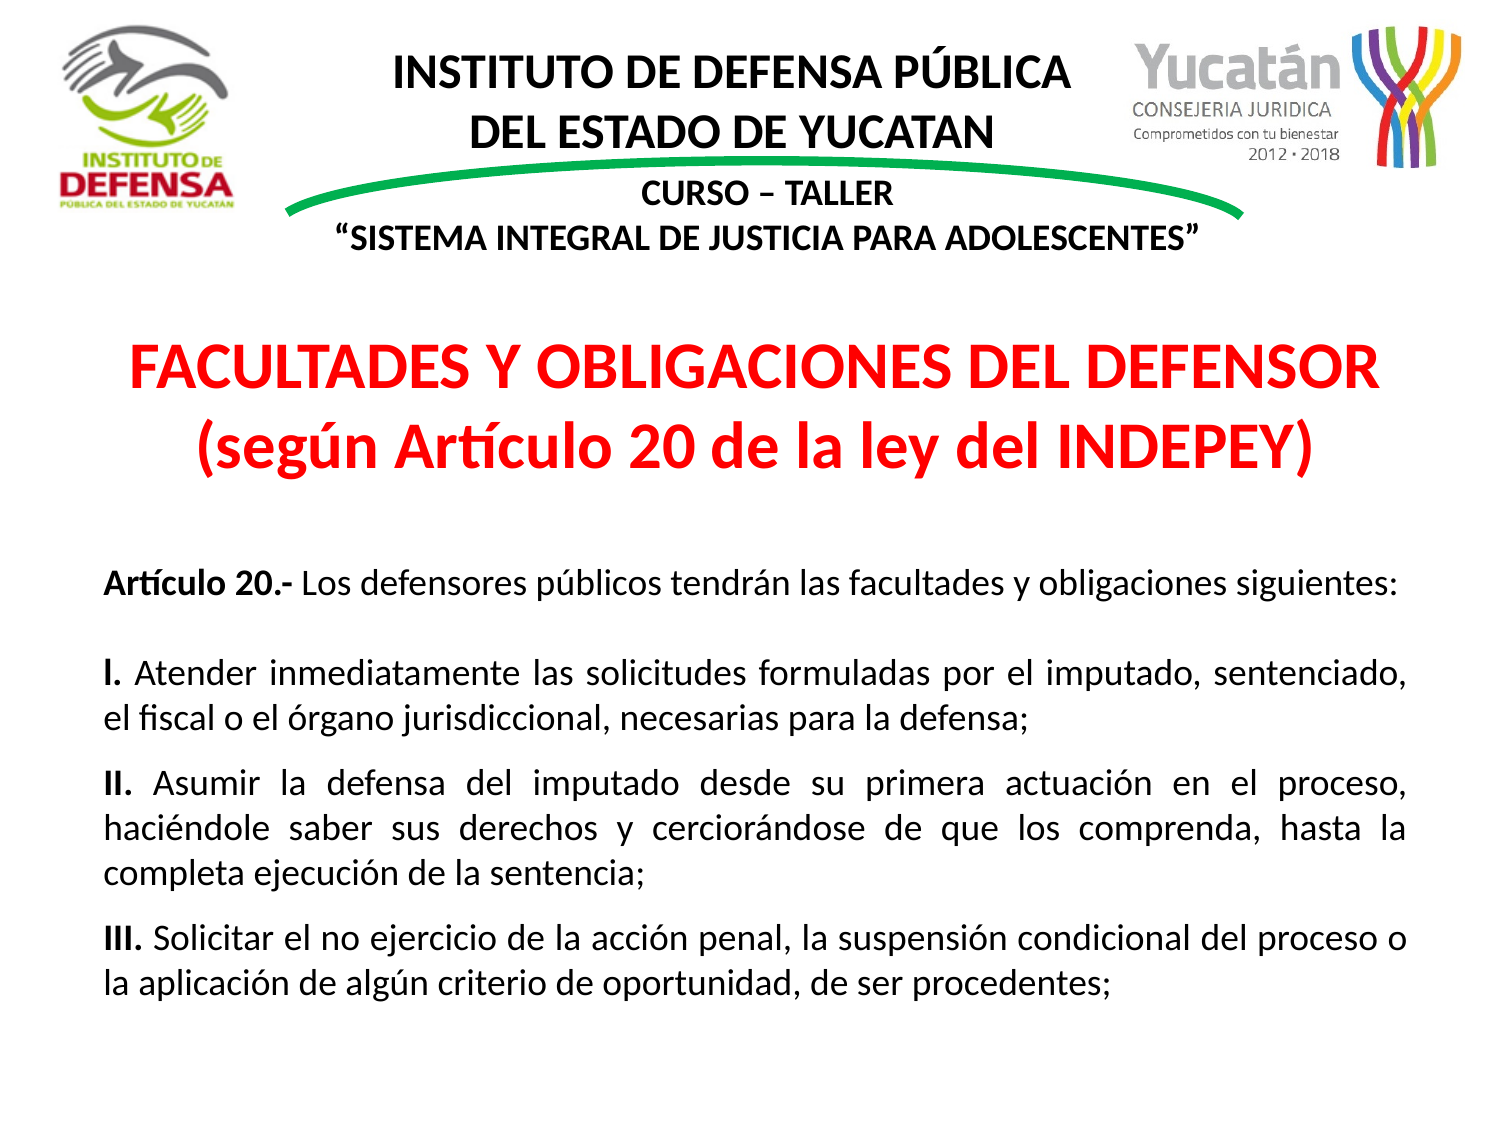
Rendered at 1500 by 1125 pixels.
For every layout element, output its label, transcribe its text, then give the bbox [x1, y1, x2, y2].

text_box Artículo 20.- Los defensores públicos tendrán las facultades y obligaciones siguientes: l. Atender inmediatamente las solicitudes formuladas por el imputado, sentenciado, el fiscal o el órgano jurisdiccional, necesarias para la defensa; II. Asumir la defensa del imputado desde su primera actuación en el proceso, haciéndole saber sus derechos y cerciorándose de que los comprenda, hasta la completa ejecución de la sentencia; III. Solicitar el no ejercicio de la acción penal, la suspensión condicional del proceso o la aplicación de algún criterio de oportunidad, de ser procedentes; [88, 550, 1424, 1011]
text_box FACULTADES Y OBLIGACIONES DEL DEFENSOR (según Artículo 20 de la ley del INDEPEY) [76, 314, 1436, 490]
text_box [1235, 211, 1242, 218]
text_box CURSO – TALLER “SISTEMA INTEGRAL DE JUSTICIA PARA ADOLESCENTES” [301, 160, 1235, 266]
picture [52, 18, 244, 214]
text_box [286, 204, 301, 214]
text_box INSTITUTO DE DEFENSA PÚBLICA DEL ESTADO DE YUCATAN [289, 30, 1110, 166]
picture [1115, 18, 1465, 170]
